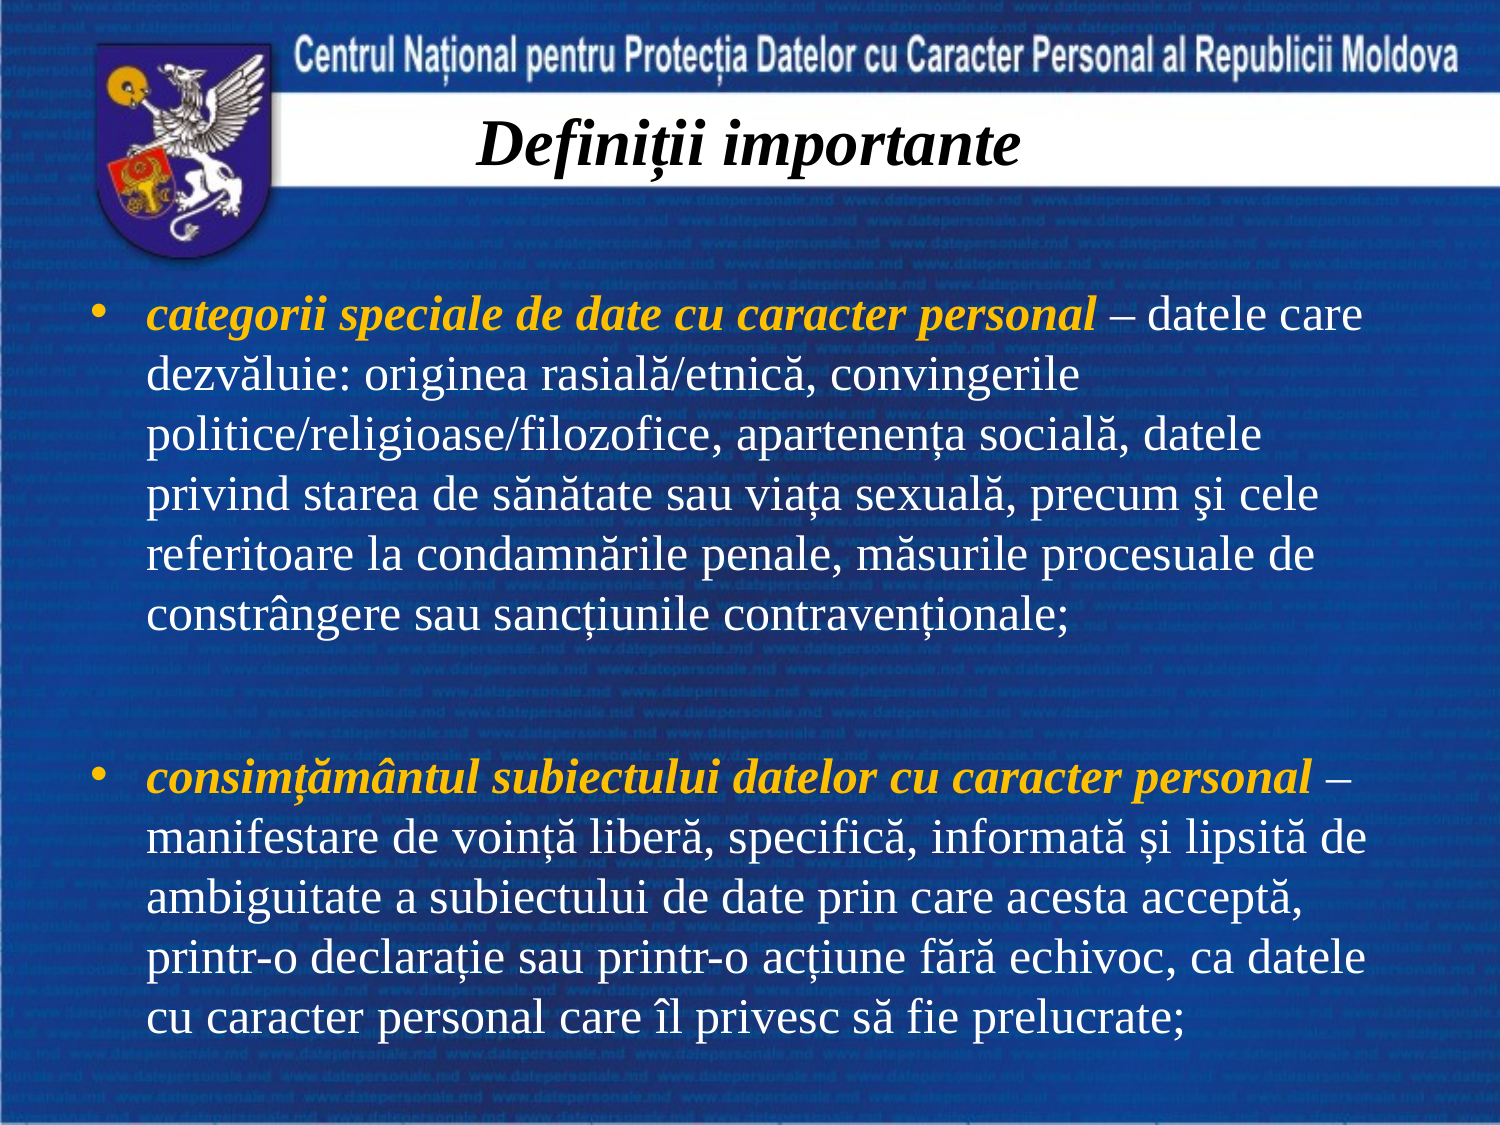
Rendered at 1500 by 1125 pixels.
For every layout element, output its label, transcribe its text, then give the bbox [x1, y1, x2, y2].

picture [0, 0, 1500, 1125]
list categorii speciale de date cu caracter personal – datele care dezvăluie: originea rasială/etnică, convingerile politice/religioase/filozofice, apartenența socială, datele privind starea de sănătate sau viața sexuală, precum şi cele referitoare la condamnările penale, măsurile procesuale de constrângere sau sancțiunile contravenționale; consimțământul subiectului datelor cu caracter personal –manifestare de voință liberă, specifică, informată și lipsită de ambiguitate a subiectului de date prin care acesta acceptă, printr-o declarație sau printr-o acțiune fără echivoc, ca datele cu caracter personal care îl privesc să fie prelucrate; [75, 272, 1425, 1059]
title Definiții importante [75, 45, 1425, 233]
